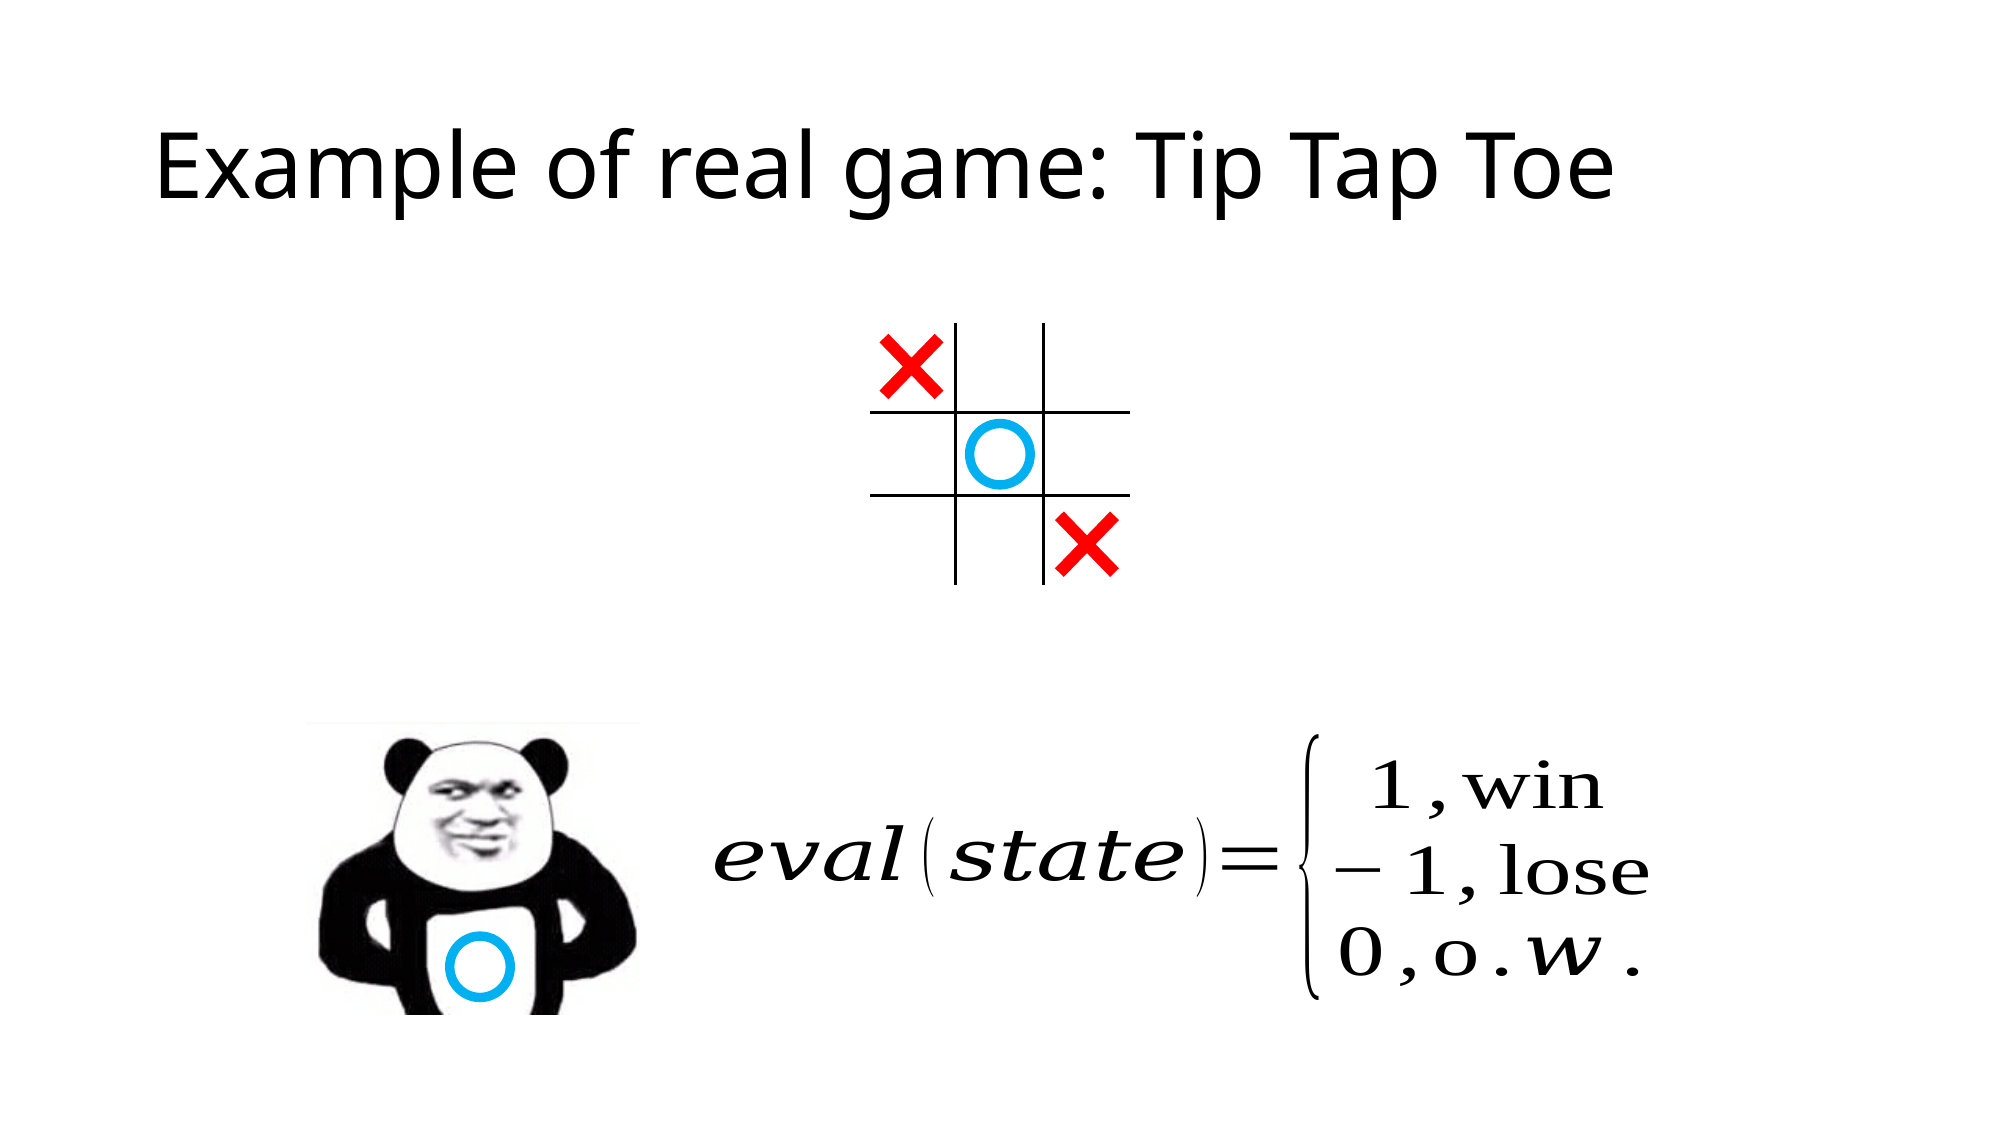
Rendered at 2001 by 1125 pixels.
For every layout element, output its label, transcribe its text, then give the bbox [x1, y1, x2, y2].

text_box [306, 722, 640, 1015]
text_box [858, 311, 1141, 599]
title Example of real game: Tip Tap Toe [137, 59, 1863, 278]
